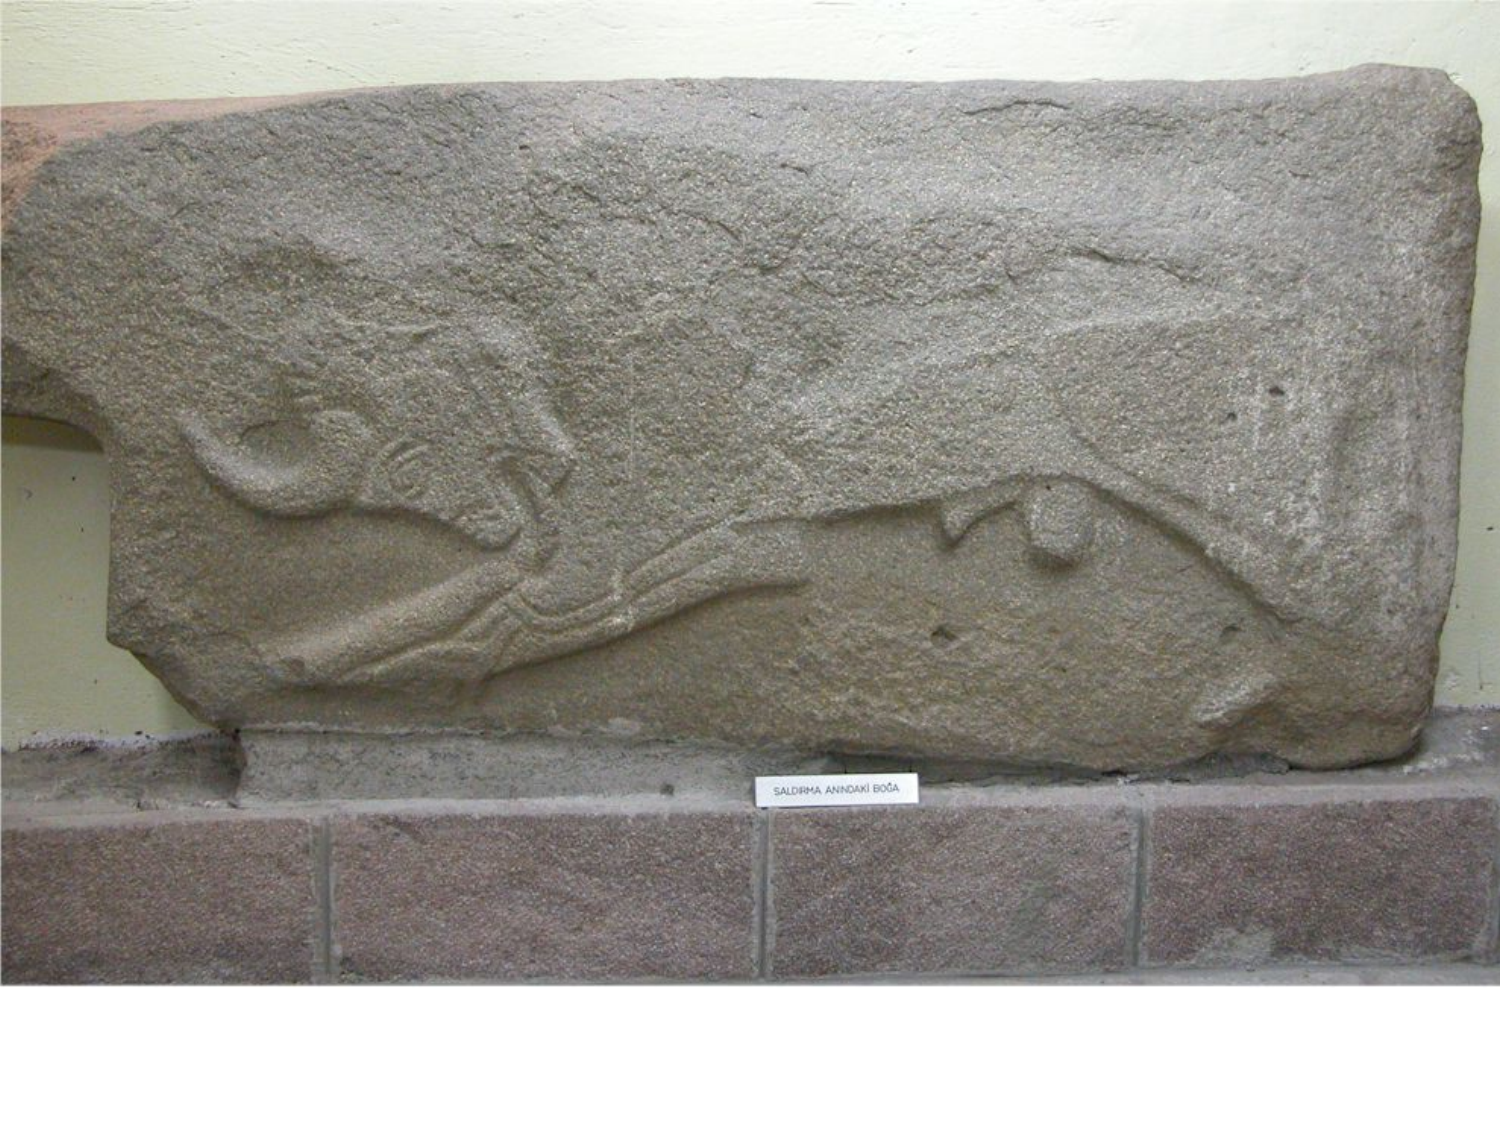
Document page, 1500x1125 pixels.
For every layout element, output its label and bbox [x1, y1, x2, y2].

picture [0, 0, 1500, 988]
